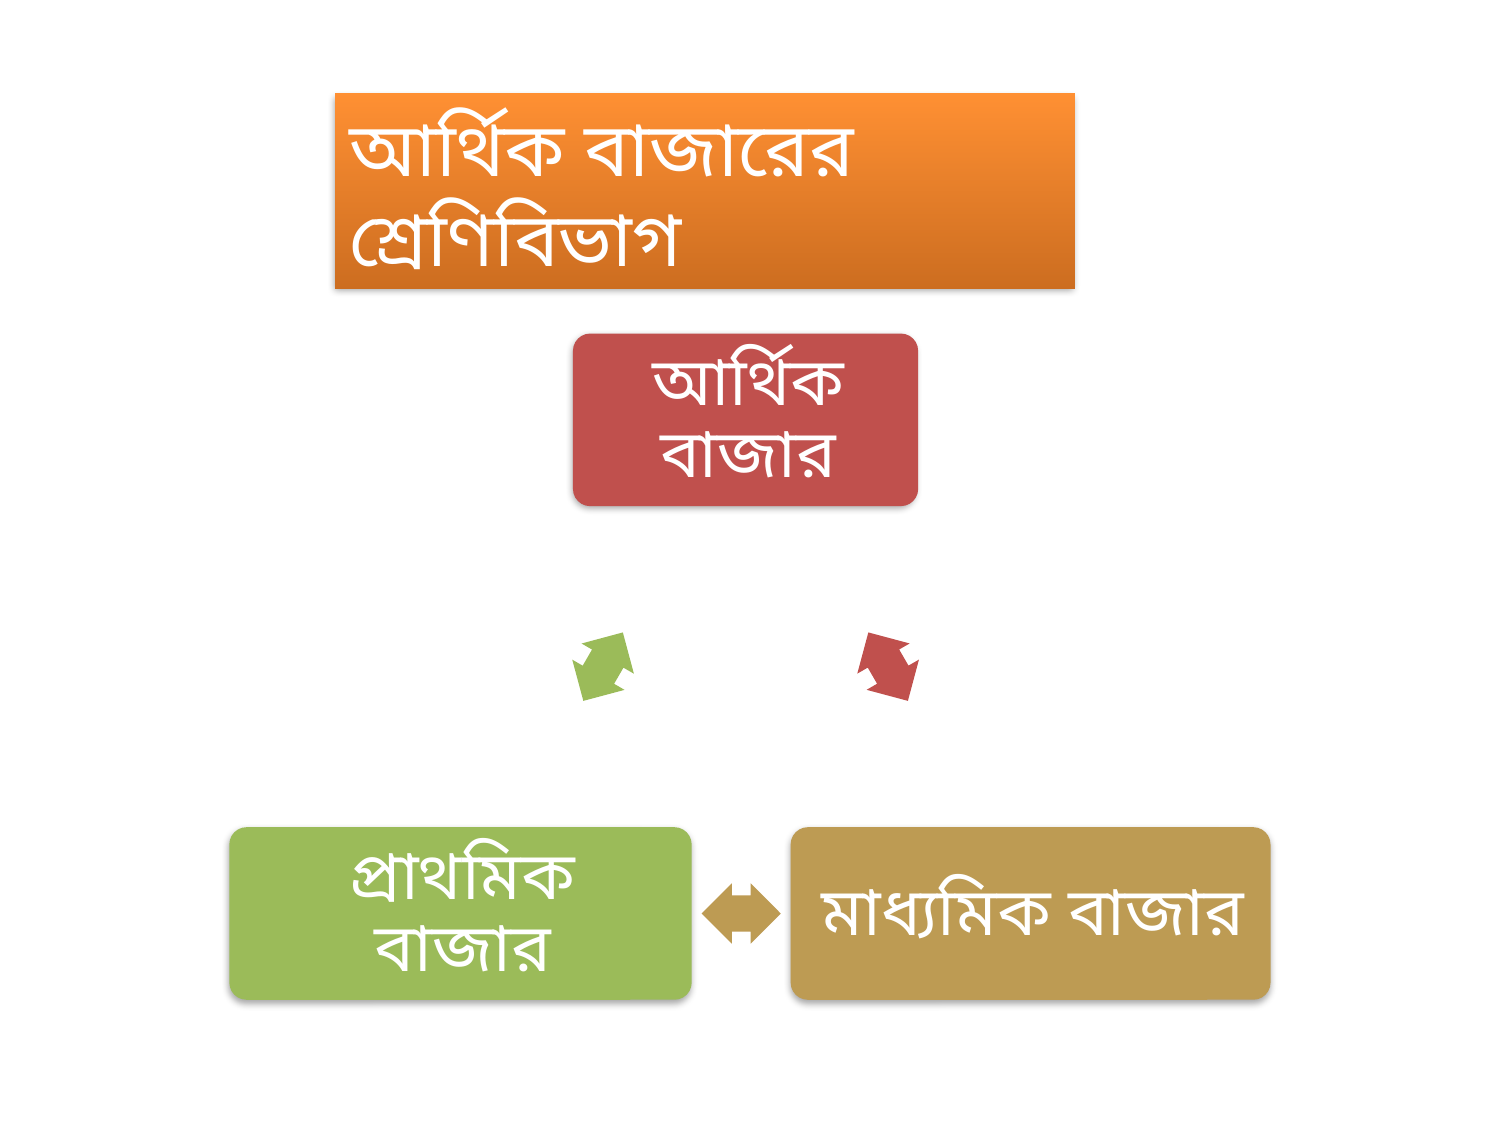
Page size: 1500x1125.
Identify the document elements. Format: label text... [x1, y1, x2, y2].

text_box আর্থিক বাজারের শ্রেণিবিভাগ [335, 93, 1075, 289]
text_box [249, 333, 1251, 1001]
